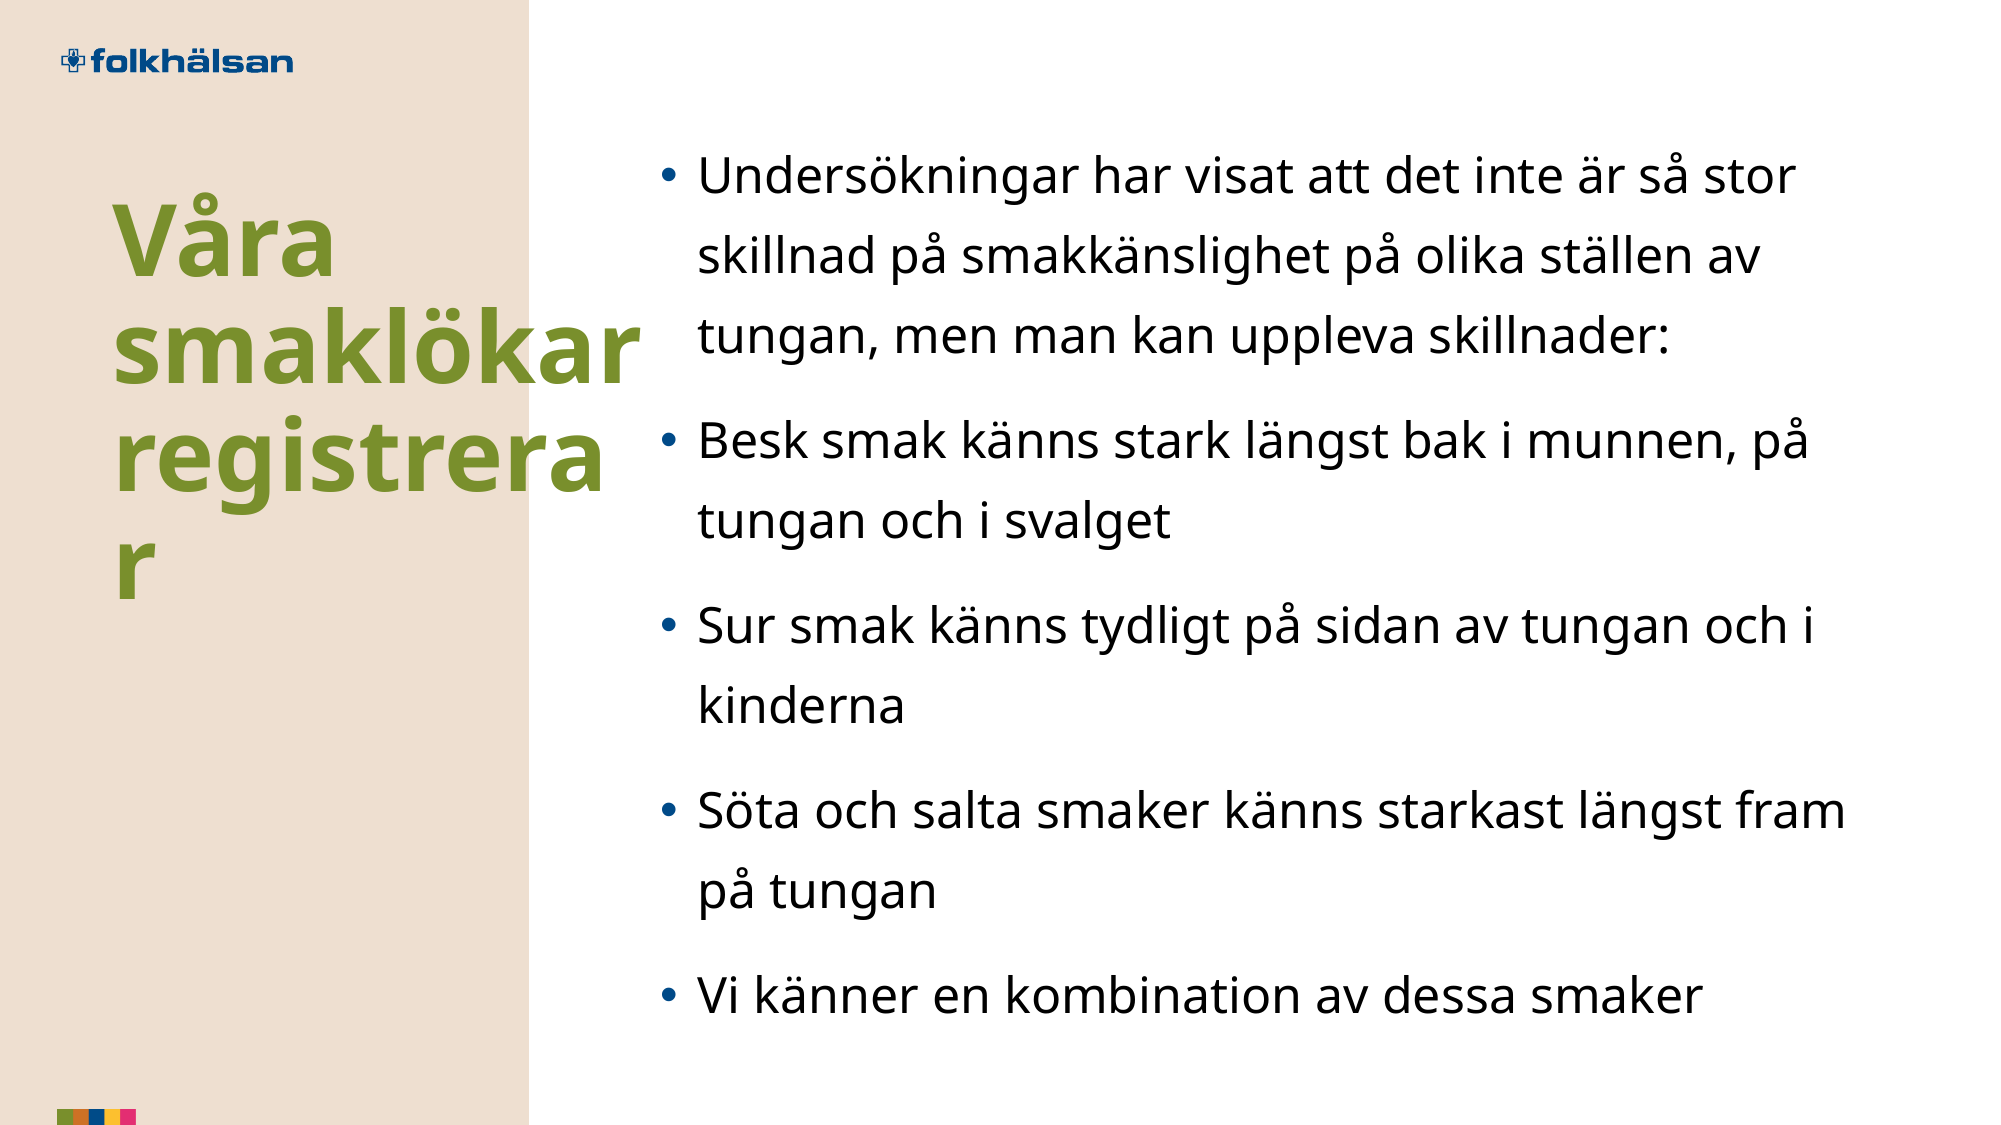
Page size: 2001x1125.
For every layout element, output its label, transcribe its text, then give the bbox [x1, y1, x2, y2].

picture [57, 1109, 136, 1125]
picture [61, 48, 293, 73]
list Undersökningar har visat att det inte är så stor skillnad på smakkänslighet på olika ställen av tungan, men man kan uppleva skillnader: Besk smak känns stark längst bak i munnen, på tungan och i svalget Sur smak känns tydligt på sidan av tungan och i kinderna Söta och salta smaker känns starkast längst fram på tungan Vi känner en kombination av dessa smaker [660, 18, 1890, 990]
title Våra smaklökar registrerar [112, 189, 646, 563]
